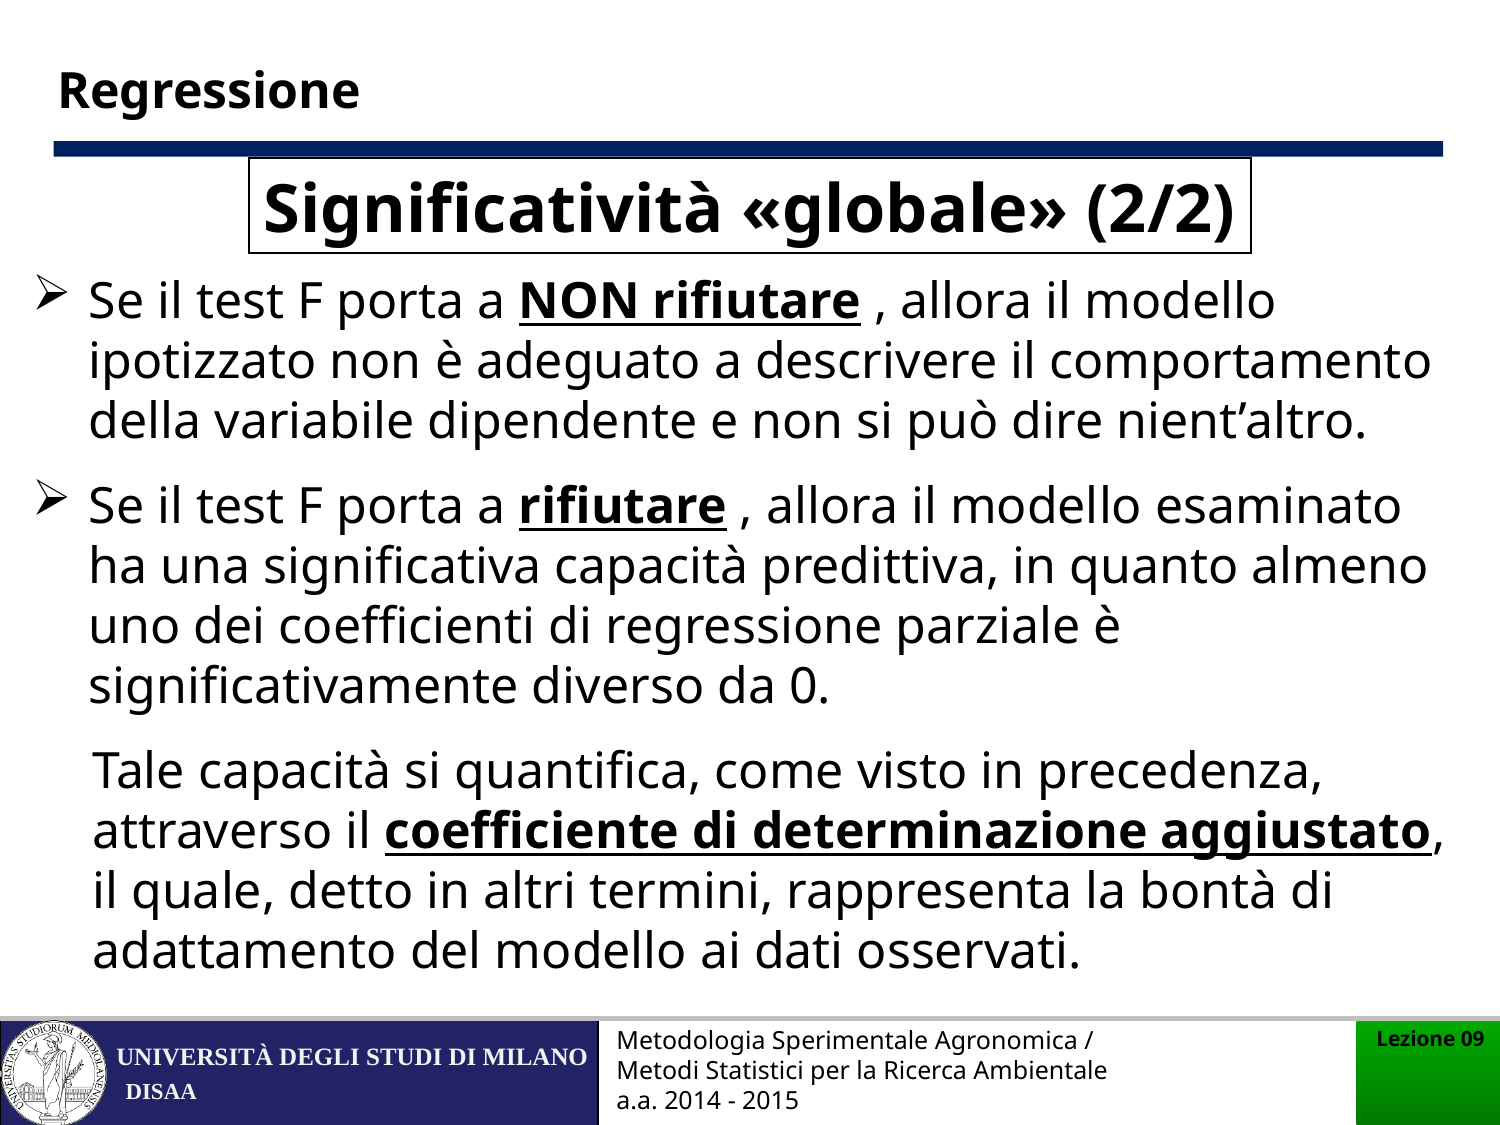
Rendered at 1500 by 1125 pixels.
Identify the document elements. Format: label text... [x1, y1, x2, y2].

picture [0, 1020, 107, 1125]
text_box Metodologia Sperimentale Agronomica / Metodi Statistici per la Ricerca Ambientale a.a. 2014 - 2015 [601, 1017, 1141, 1123]
text_box Significatività «globale» (2/2) [248, 158, 1252, 253]
text_box Lezione 09 [1361, 1018, 1500, 1058]
text_box Regressione [42, 50, 376, 126]
